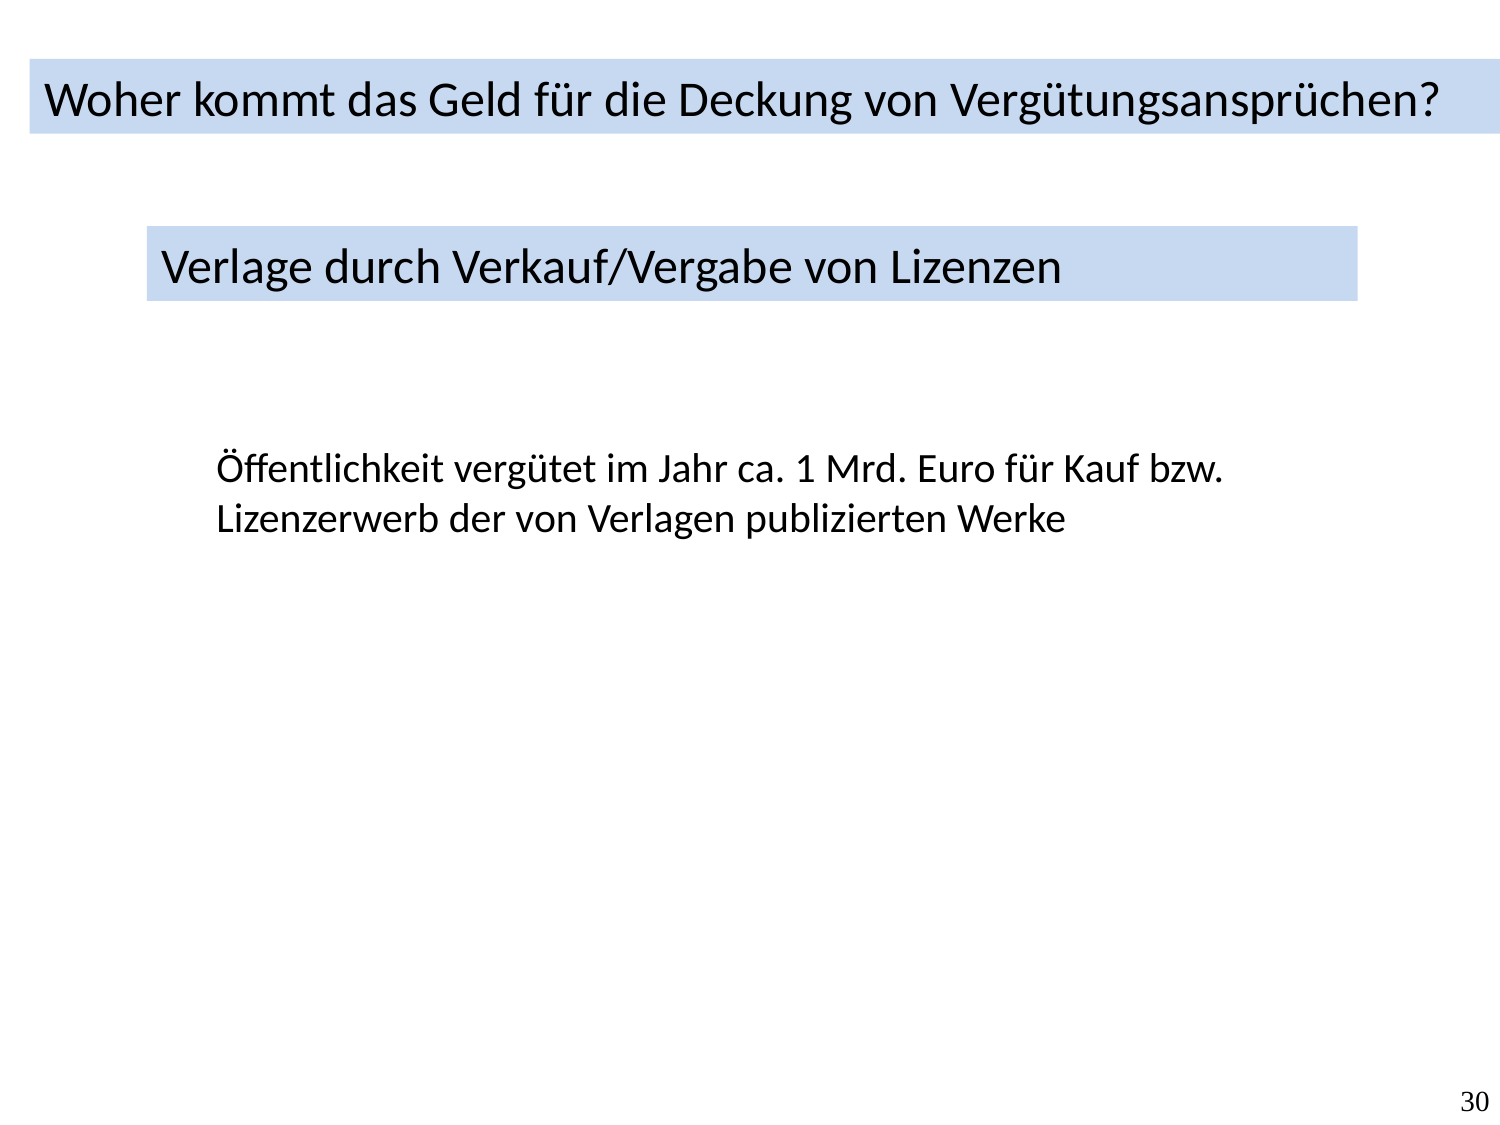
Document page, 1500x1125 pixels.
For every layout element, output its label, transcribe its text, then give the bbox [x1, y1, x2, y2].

text_box Öffentlichkeit vergütet im Jahr ca. 1 Mrd. Euro für Kauf bzw. Lizenzerwerb der von Verlagen publizierten Werke [201, 433, 1270, 548]
text_box Verlage durch Verkauf/Vergabe von Lizenzen [146, 226, 1358, 301]
text_box Woher kommt das Geld für die Deckung von Vergütungsansprüchen? [29, 58, 1500, 134]
